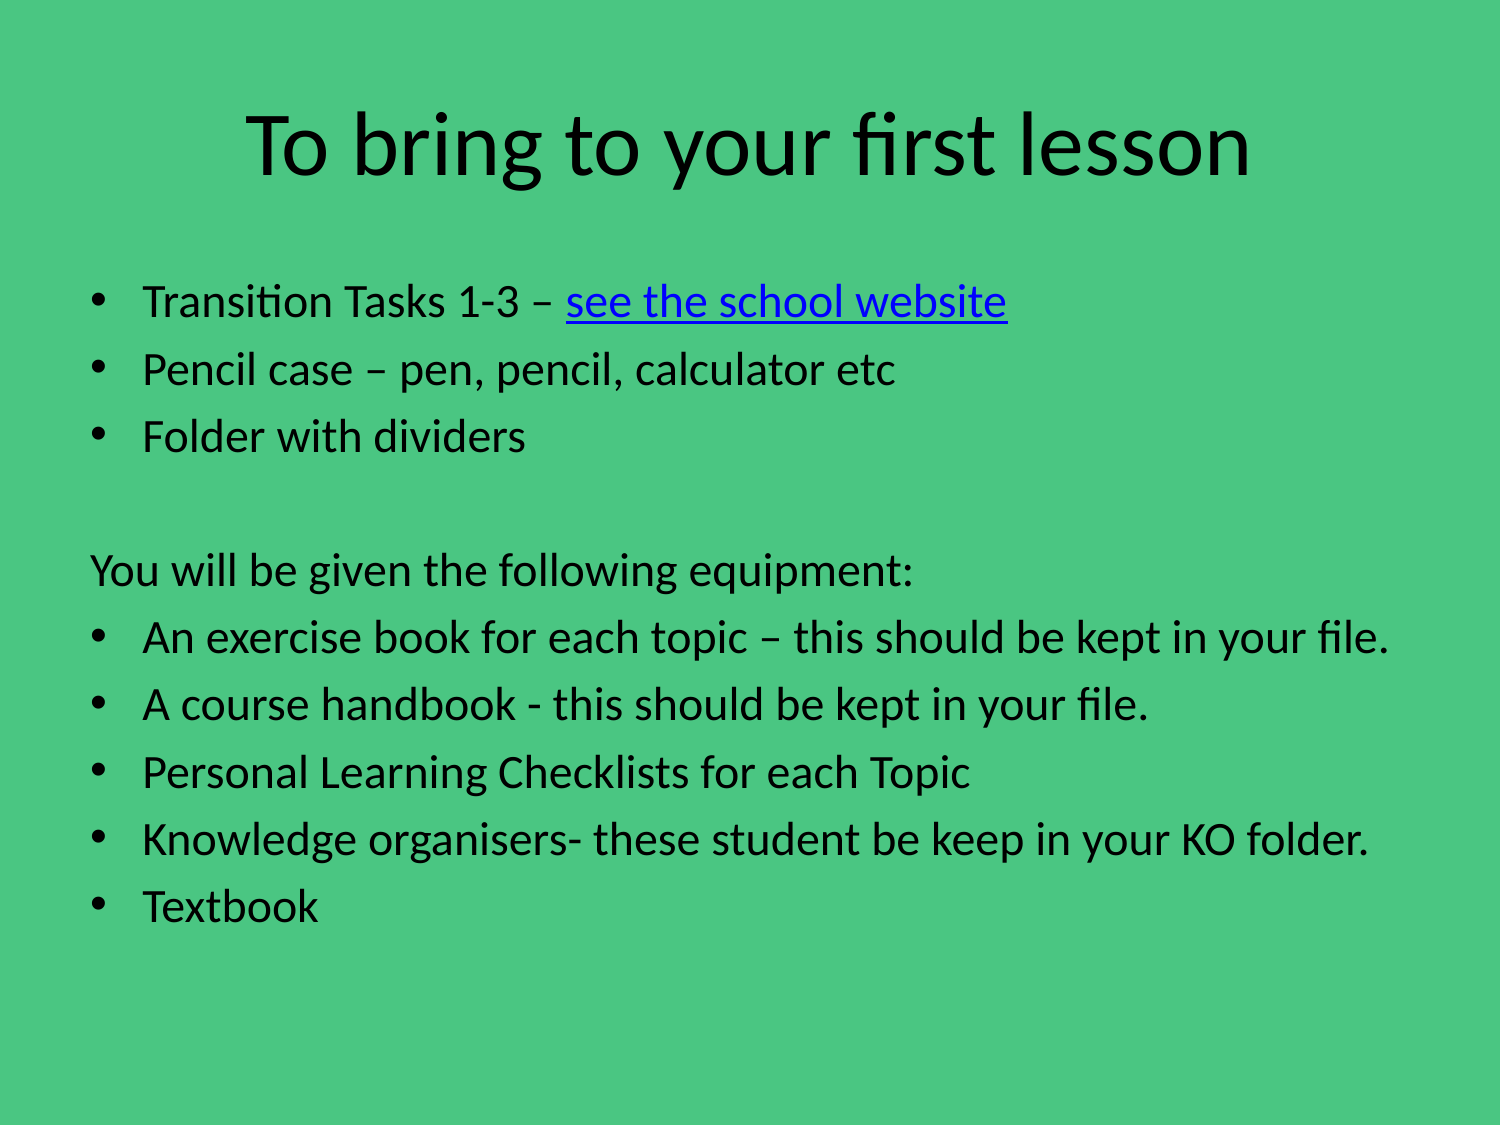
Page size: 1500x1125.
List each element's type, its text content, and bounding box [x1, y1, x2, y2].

list Transition Tasks 1-3 – see the school website Pencil case – pen, pencil, calculator etc Folder with dividers You will be given the following equipment: An exercise book for each topic – this should be kept in your file. A course handbook - this should be kept in your file. Personal Learning Checklists for each Topic Knowledge organisers- these student be keep in your KO folder. Textbook [75, 262, 1425, 1005]
title To bring to your first lesson [75, 45, 1425, 233]
